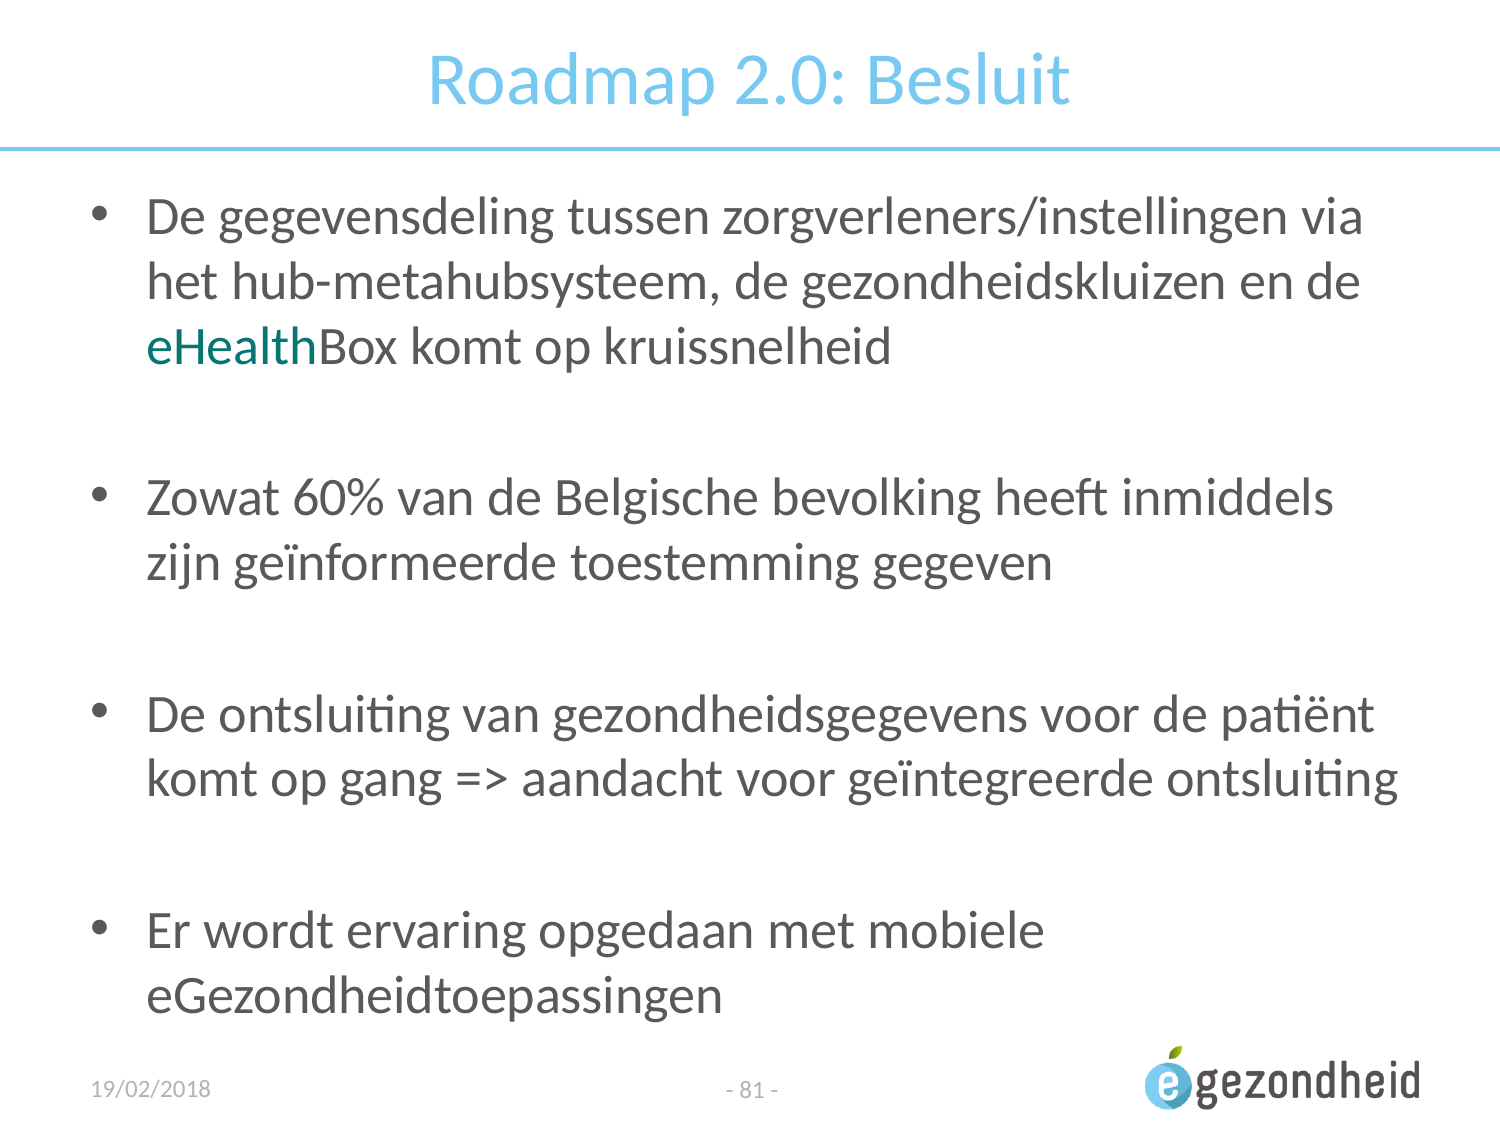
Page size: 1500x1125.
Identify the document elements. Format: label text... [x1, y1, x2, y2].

slide_number - 81 - [577, 1058, 928, 1119]
picture [1116, 1037, 1447, 1125]
title Roadmap 2.0: Besluit [0, 0, 1500, 149]
list De gegevensdeling tussen zorgverleners/instellingen via het hub-metahubsysteem, de gezondheidskluizen en de eHealthBox komt op kruissnelheid Zowat 60% van de Belgische bevolking heeft inmiddels zijn geïnformeerde toestemming gegeven De ontsluiting van gezondheidsgegevens voor de patiënt komt op gang => aandacht voor geïntegreerde ontsluiting Er wordt ervaring opgedaan met mobiele eGezondheidtoepassingen [75, 172, 1425, 1035]
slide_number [75, 1057, 425, 1118]
